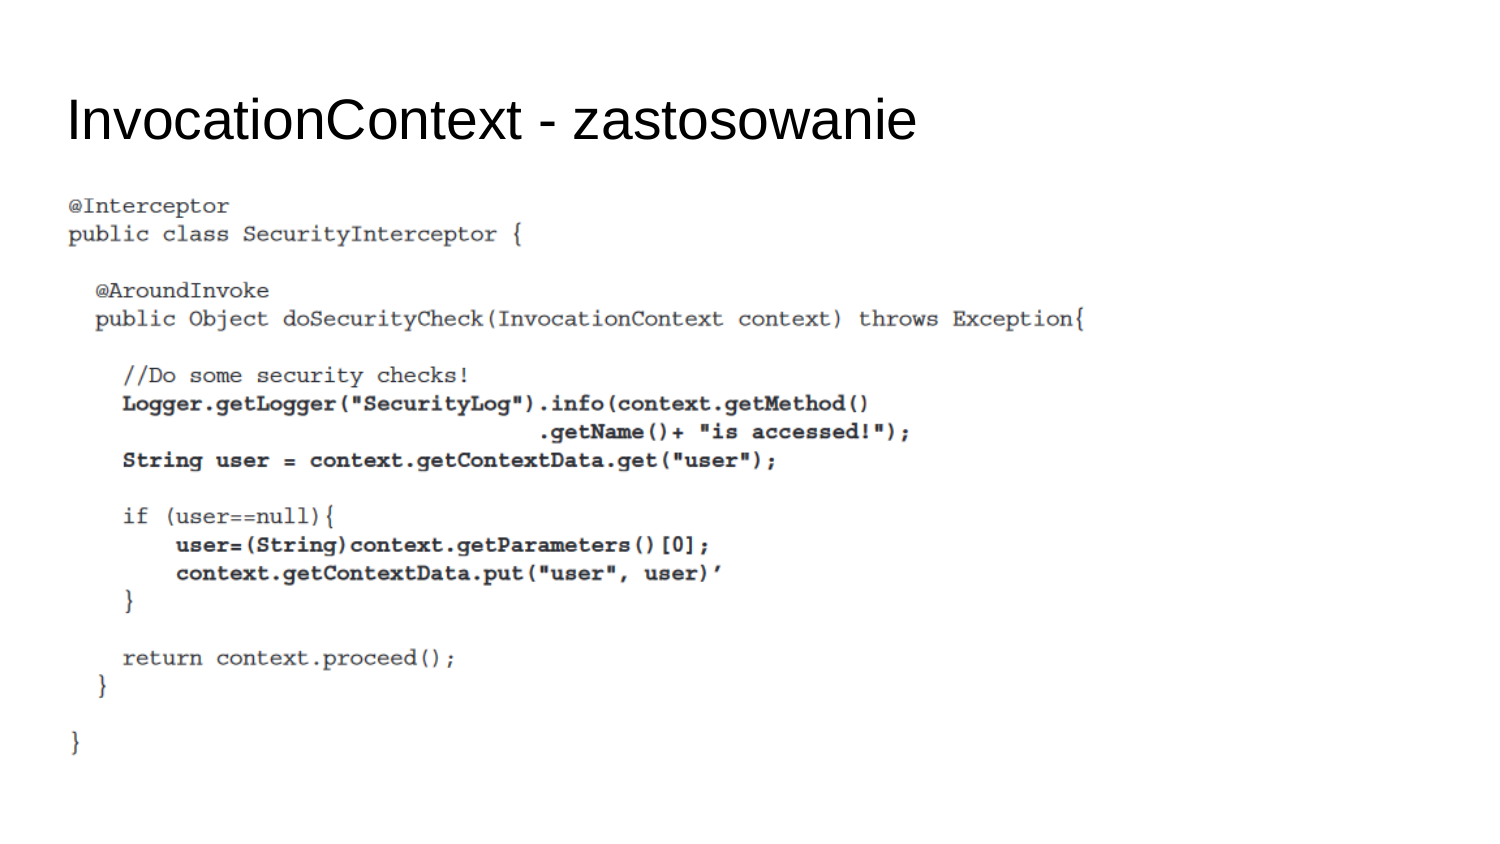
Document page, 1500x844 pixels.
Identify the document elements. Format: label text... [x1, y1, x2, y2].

picture [50, 188, 1131, 772]
title InvocationContext - zastosowanie [51, 72, 1449, 167]
